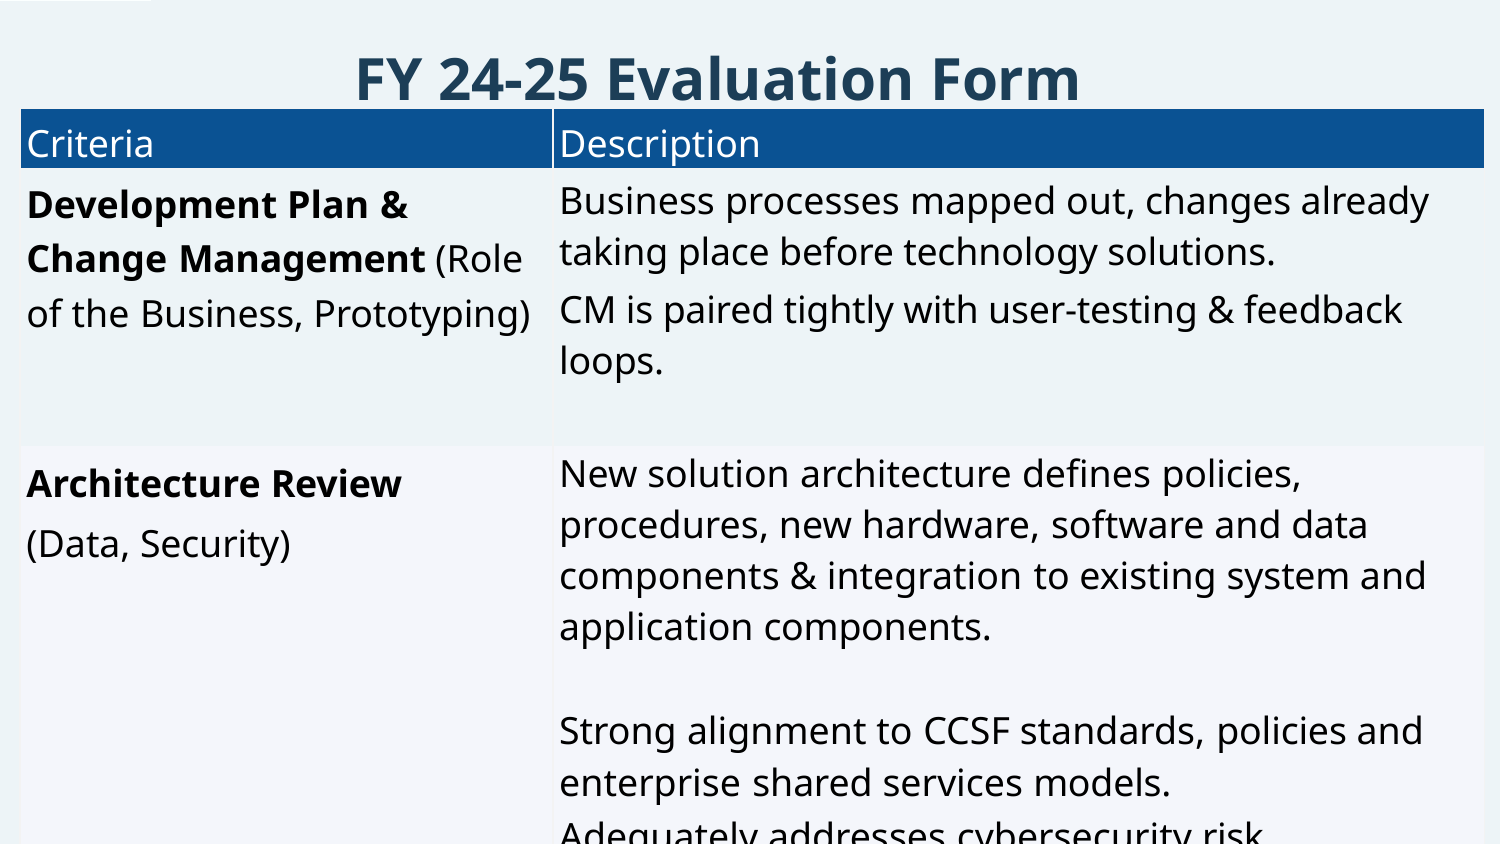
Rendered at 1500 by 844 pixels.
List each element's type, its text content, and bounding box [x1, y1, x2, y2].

table_cell Business processes mapped out, changes already taking place before technology solutions. CM is paired tightly with user-testing & feedback loops. [554, 169, 1484, 446]
table_header Criteria [21, 109, 552, 168]
title FY 24-25 Evaluation Form [62, 26, 1390, 108]
table_header Description [554, 109, 1484, 168]
table_cell Architecture Review (Data, Security) [21, 446, 552, 844]
table_cell Development Plan & Change Management (Role of the Business, Prototyping) [21, 169, 552, 446]
table_cell New solution architecture defines policies, procedures, new hardware, software and data components & integration to existing system and application components. Strong alignment to CCSF standards, policies and enterprise shared services models. Adequately addresses cybersecurity risk. [554, 446, 1484, 844]
